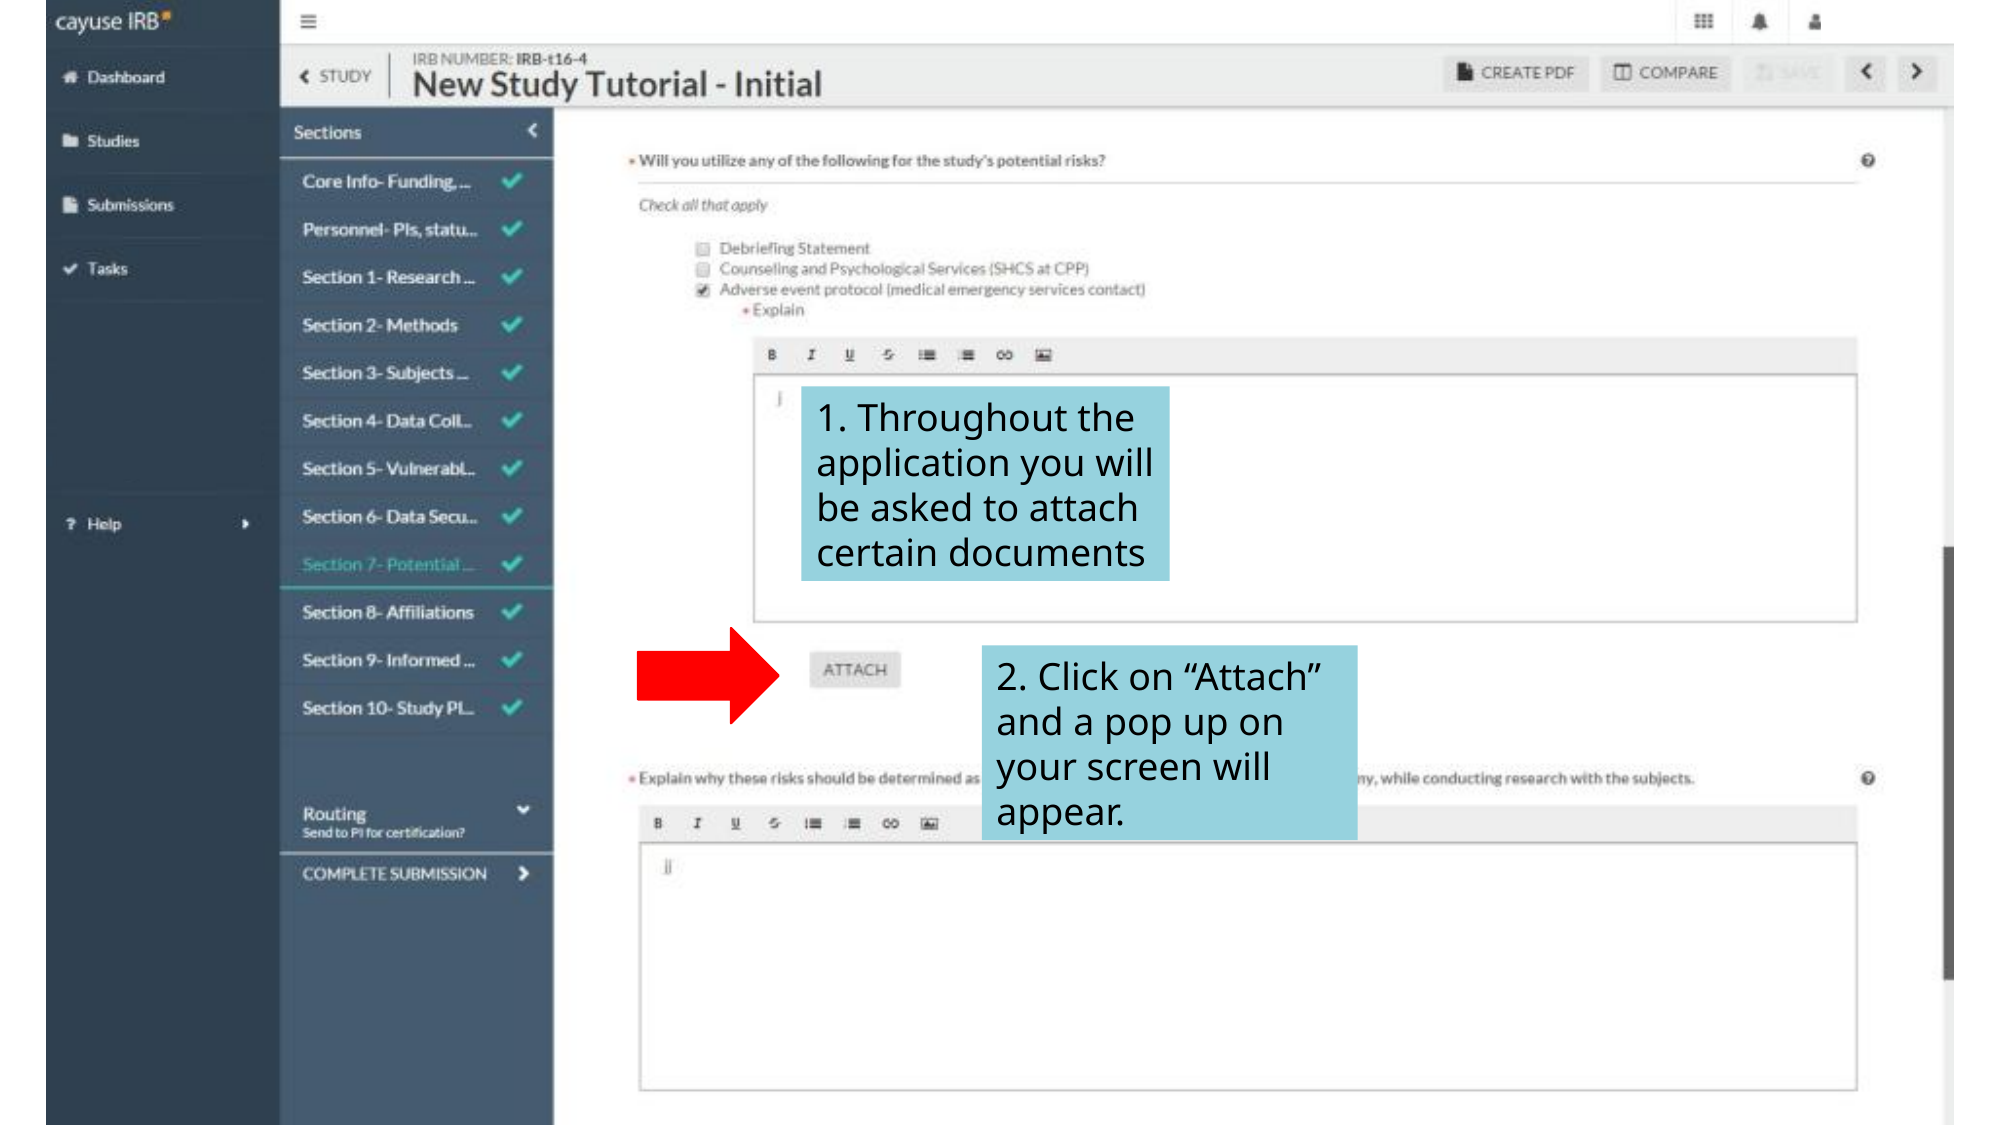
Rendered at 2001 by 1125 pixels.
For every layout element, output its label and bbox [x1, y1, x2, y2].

text_box [637, 627, 1358, 798]
text_box [46, 0, 1967, 1125]
